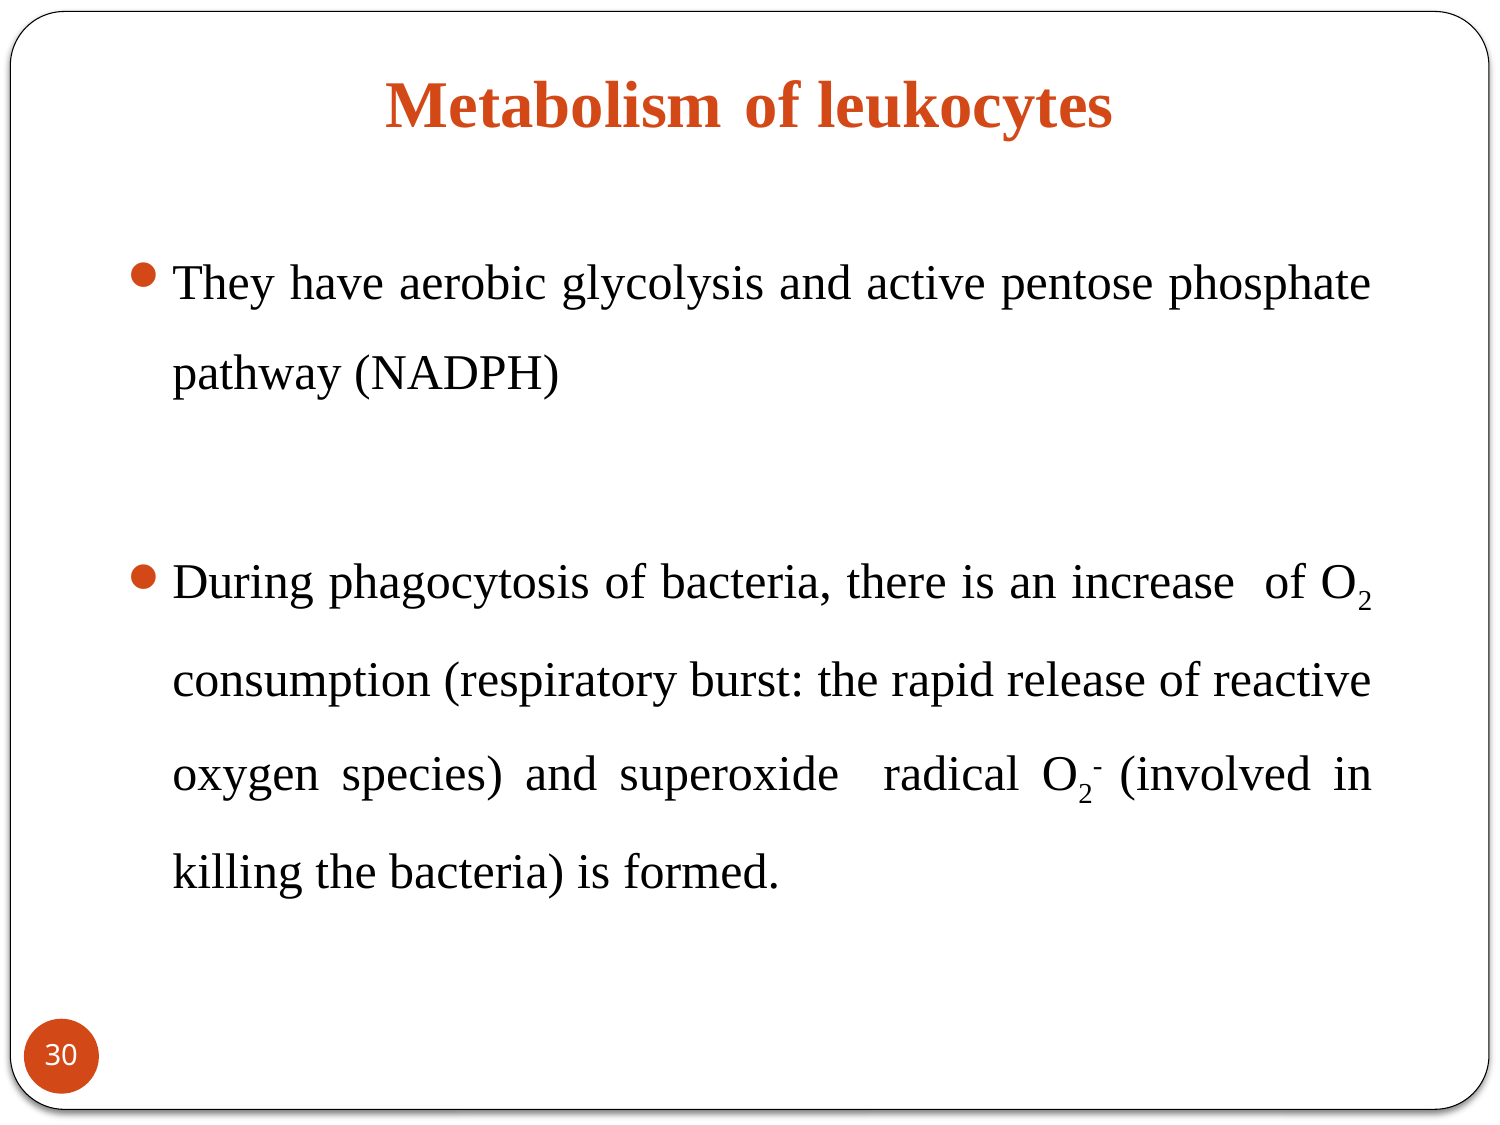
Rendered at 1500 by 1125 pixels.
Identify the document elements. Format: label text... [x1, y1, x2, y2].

list They have aerobic glycolysis and active pentose phosphate pathway (NADPH) During phagocytosis of bacteria, there is an increase of O2 consumption (respiratory burst: the rapid release of reactive oxygen species) and superoxide radical O2- (involved in killing the bacteria) is formed. [112, 212, 1388, 963]
slide_number 30 [23, 1018, 99, 1094]
title Metabolism of leukocytes [75, 37, 1425, 150]
